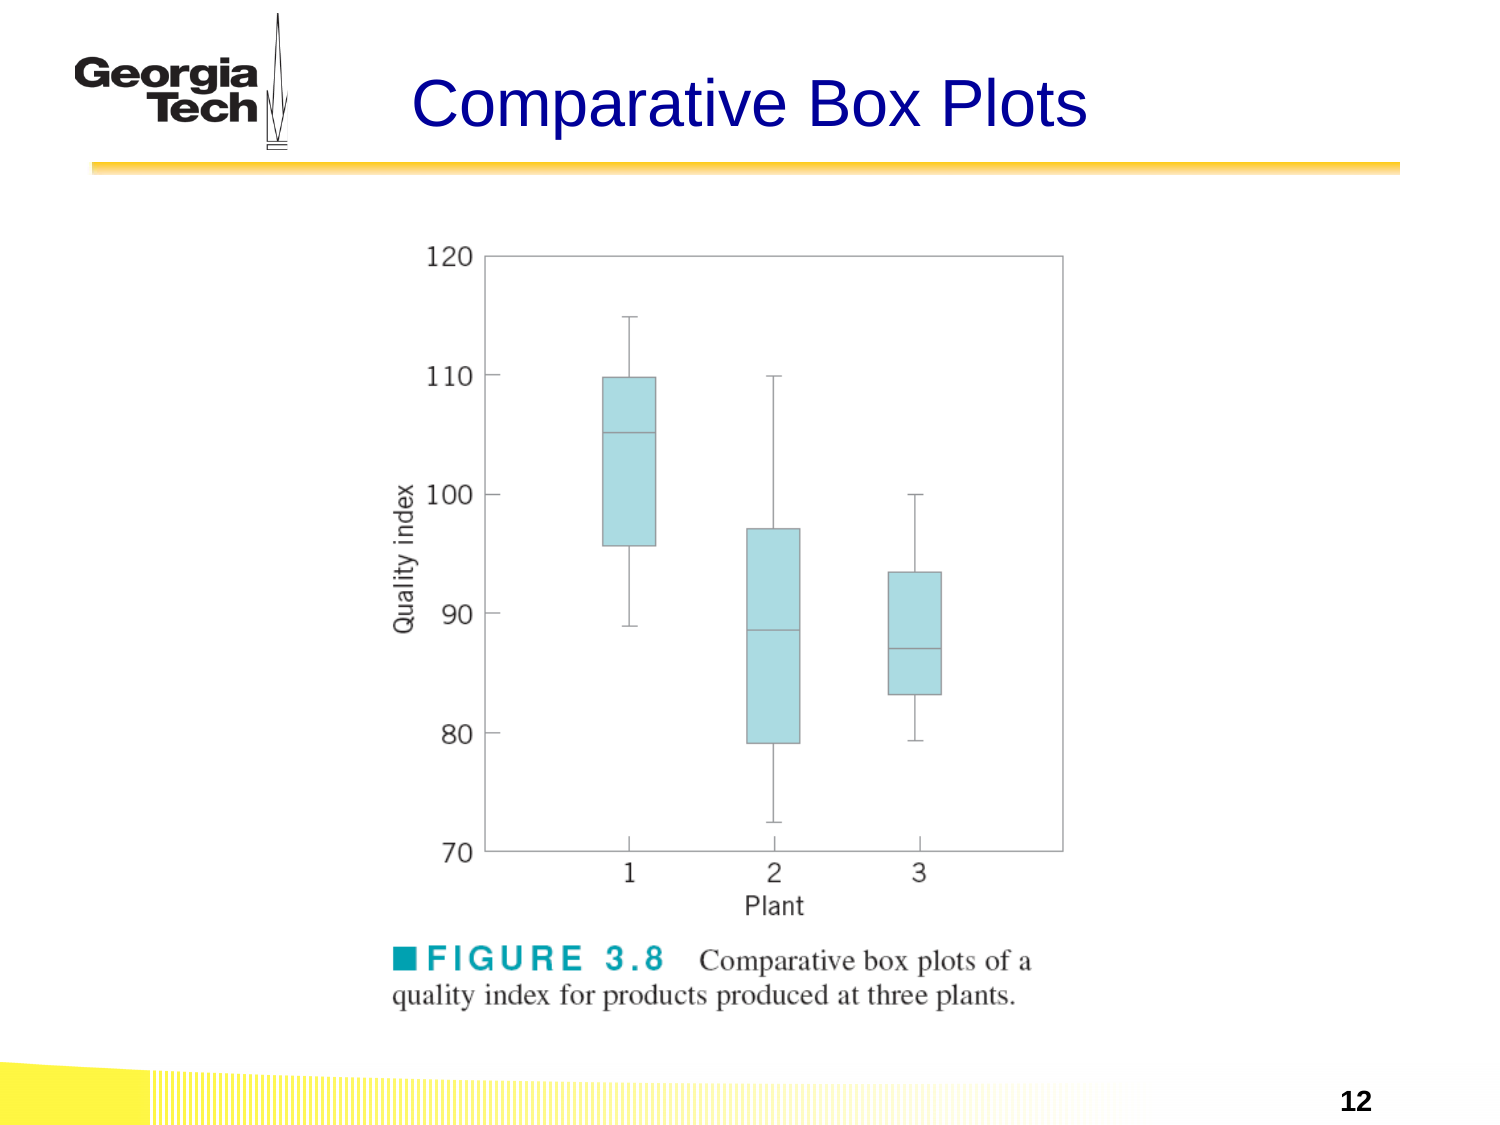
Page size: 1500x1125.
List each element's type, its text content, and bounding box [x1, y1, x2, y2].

picture [0, 1062, 1500, 1125]
slide_number 12 [1262, 1074, 1388, 1113]
picture [75, 13, 288, 150]
picture [87, 162, 1400, 175]
picture [305, 207, 1158, 1042]
title Comparative Box Plots [112, 50, 1388, 150]
